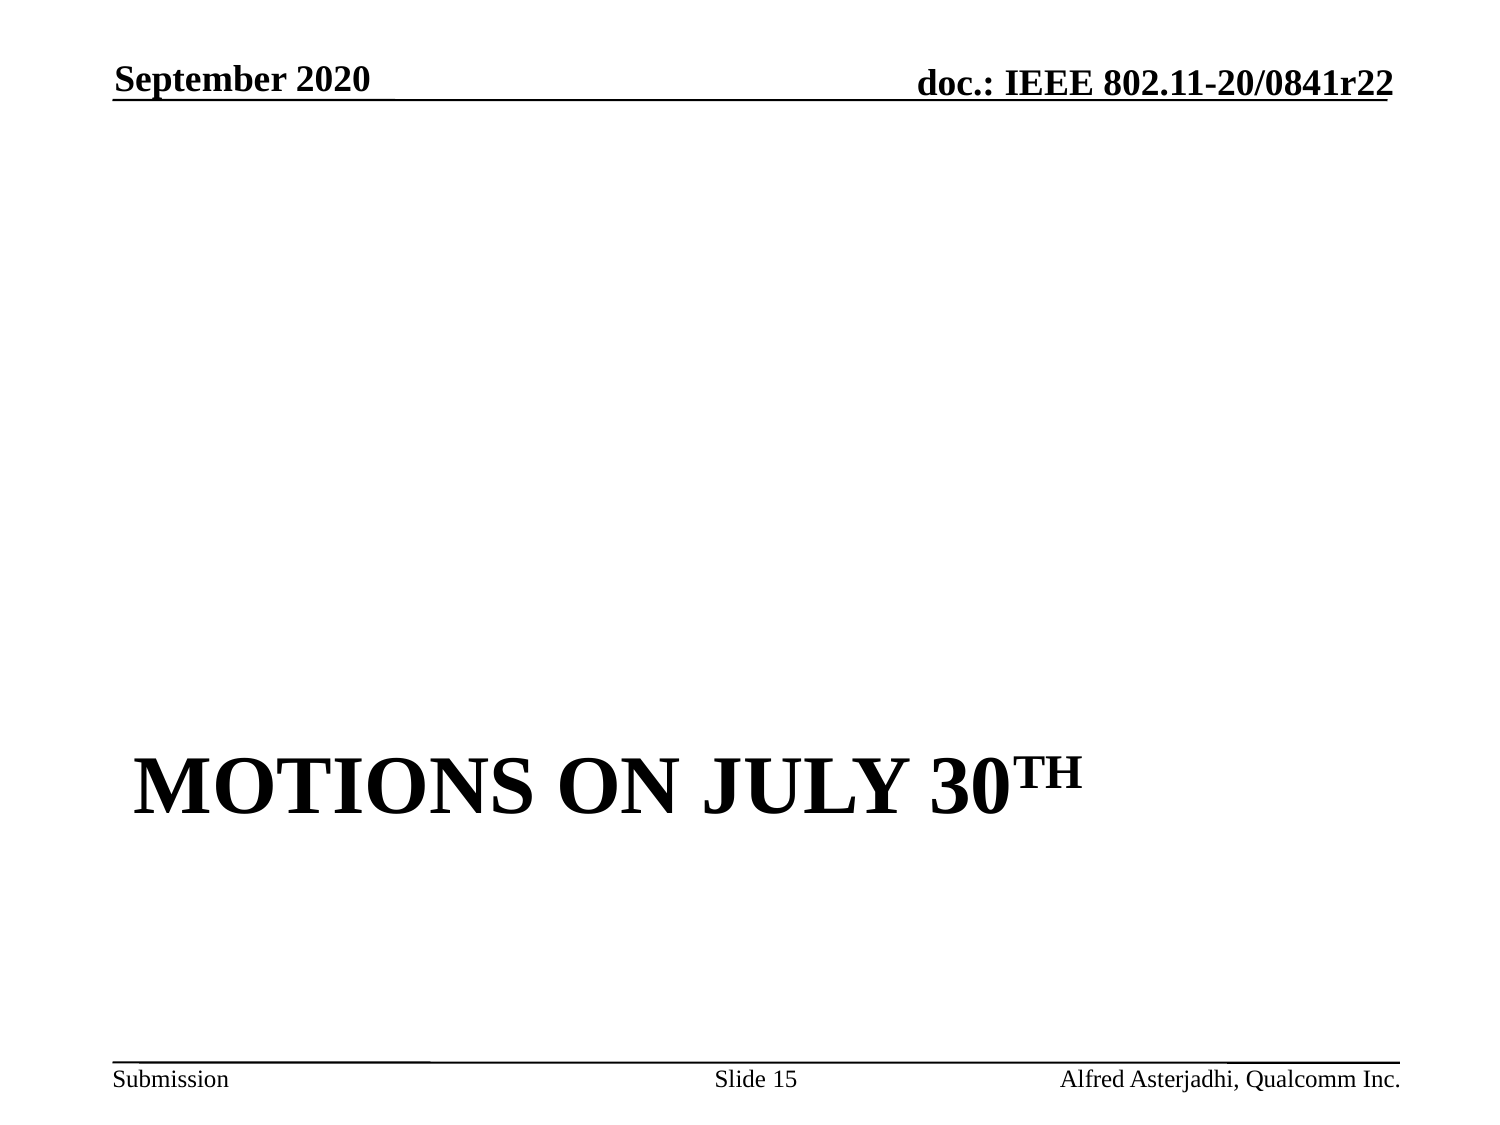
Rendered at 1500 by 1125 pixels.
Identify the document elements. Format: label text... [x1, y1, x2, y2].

title Motions on JuLY 30th [118, 722, 1394, 947]
slide_number Slide 15 [712, 1061, 800, 1123]
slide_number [114, 54, 423, 100]
footer Alfred Asterjadhi, Qualcomm Inc. [878, 1061, 1402, 1093]
